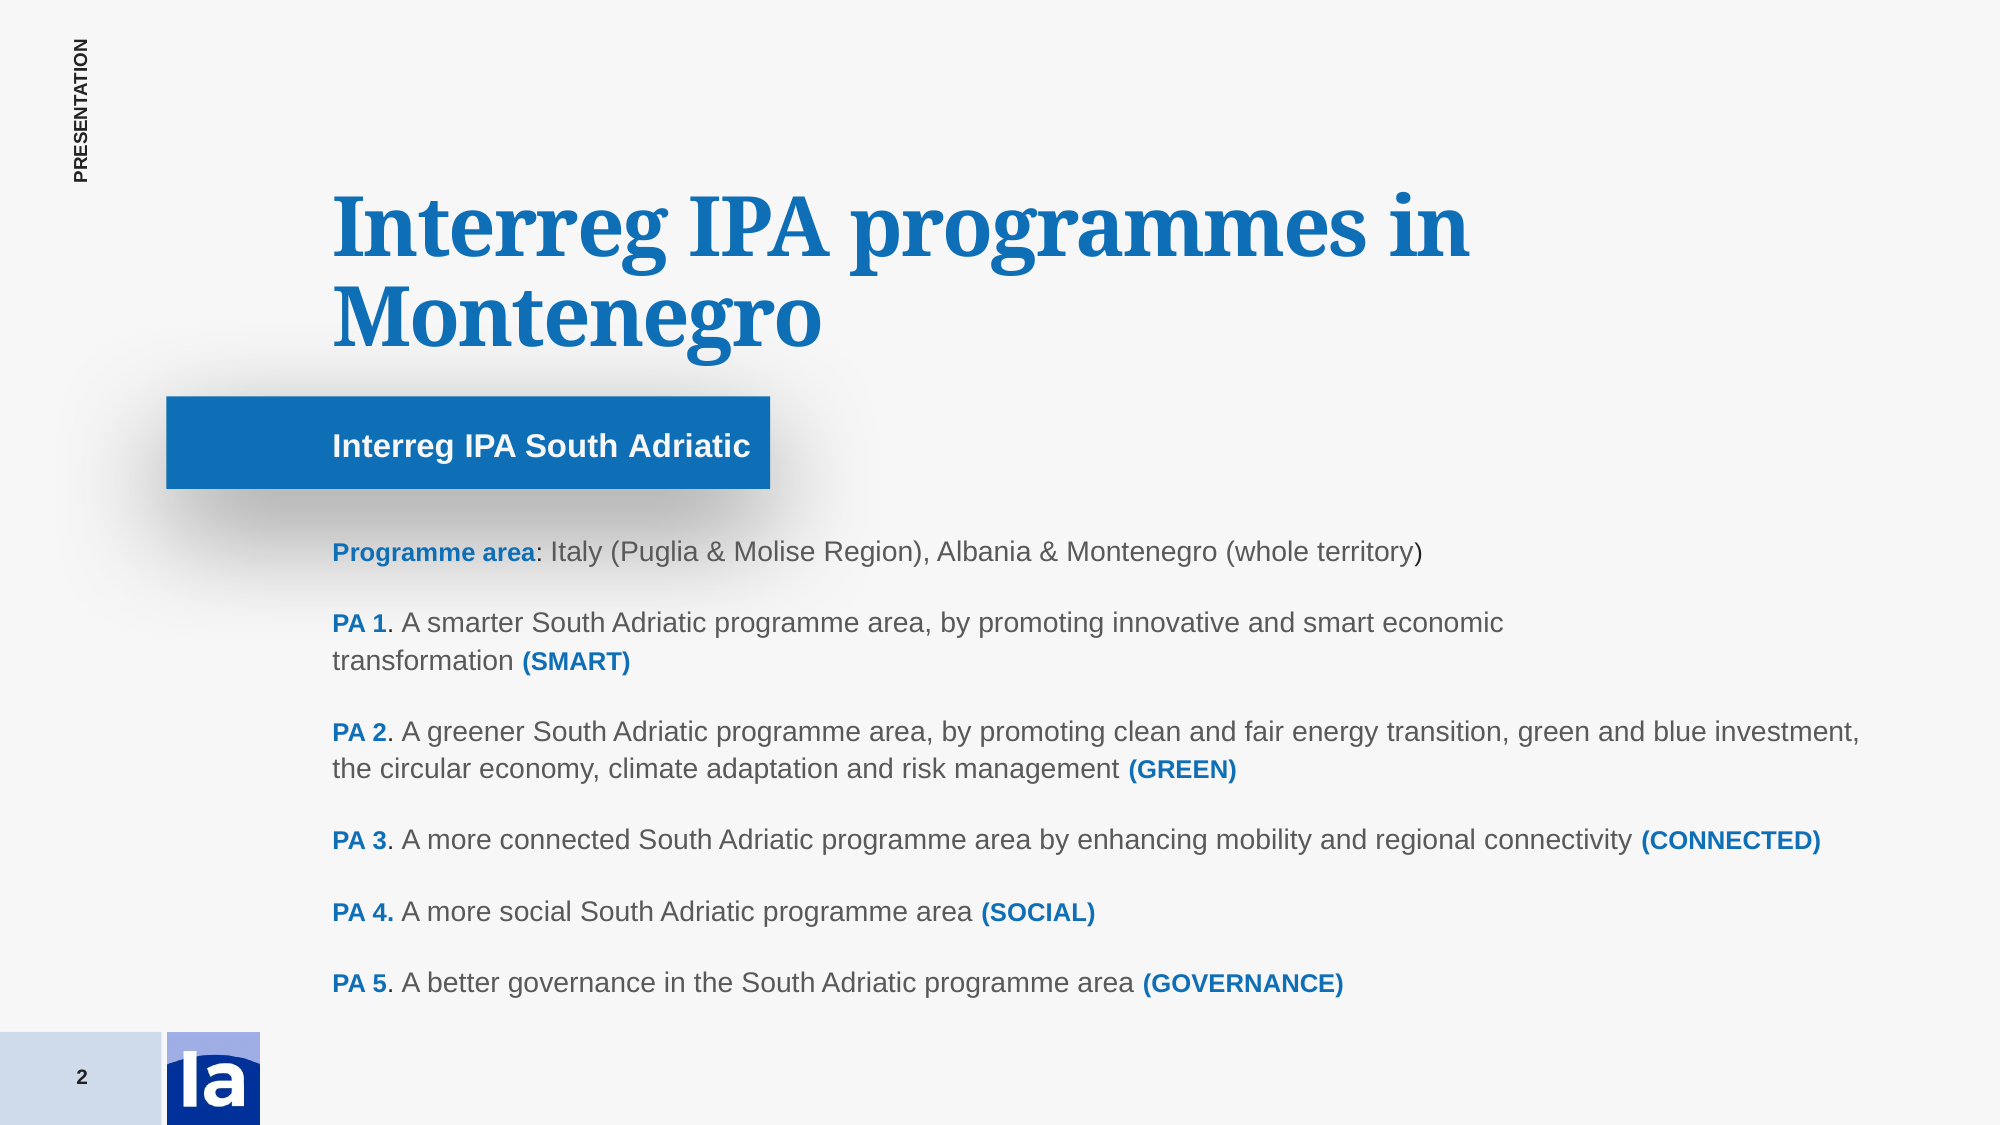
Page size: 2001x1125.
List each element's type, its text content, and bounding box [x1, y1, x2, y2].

list Programme area: Italy (Puglia & Molise Region), Albania & Montenegro (whole territory) PA 1. A smarter South Adriatic programme area, by promoting innovative and smart economic transformation (SMART) PA 2. A greener South Adriatic programme area, by promoting clean and fair energy transition, green and blue investment, the circular economy, climate adaptation and risk management (GREEN) PA 3. A more connected South Adriatic programme area by enhancing mobility and regional connectivity (CONNECTED) PA 4. A more social South Adriatic programme area (SOCIAL) PA 5. A better governance in the South Adriatic programme area (GOVERNANCE) [332, 529, 1864, 1032]
list Interreg IPA South Adriatic [332, 404, 760, 480]
list Interreg IPA programmes in Montenegro [332, 184, 1864, 386]
picture [167, 1032, 260, 1125]
